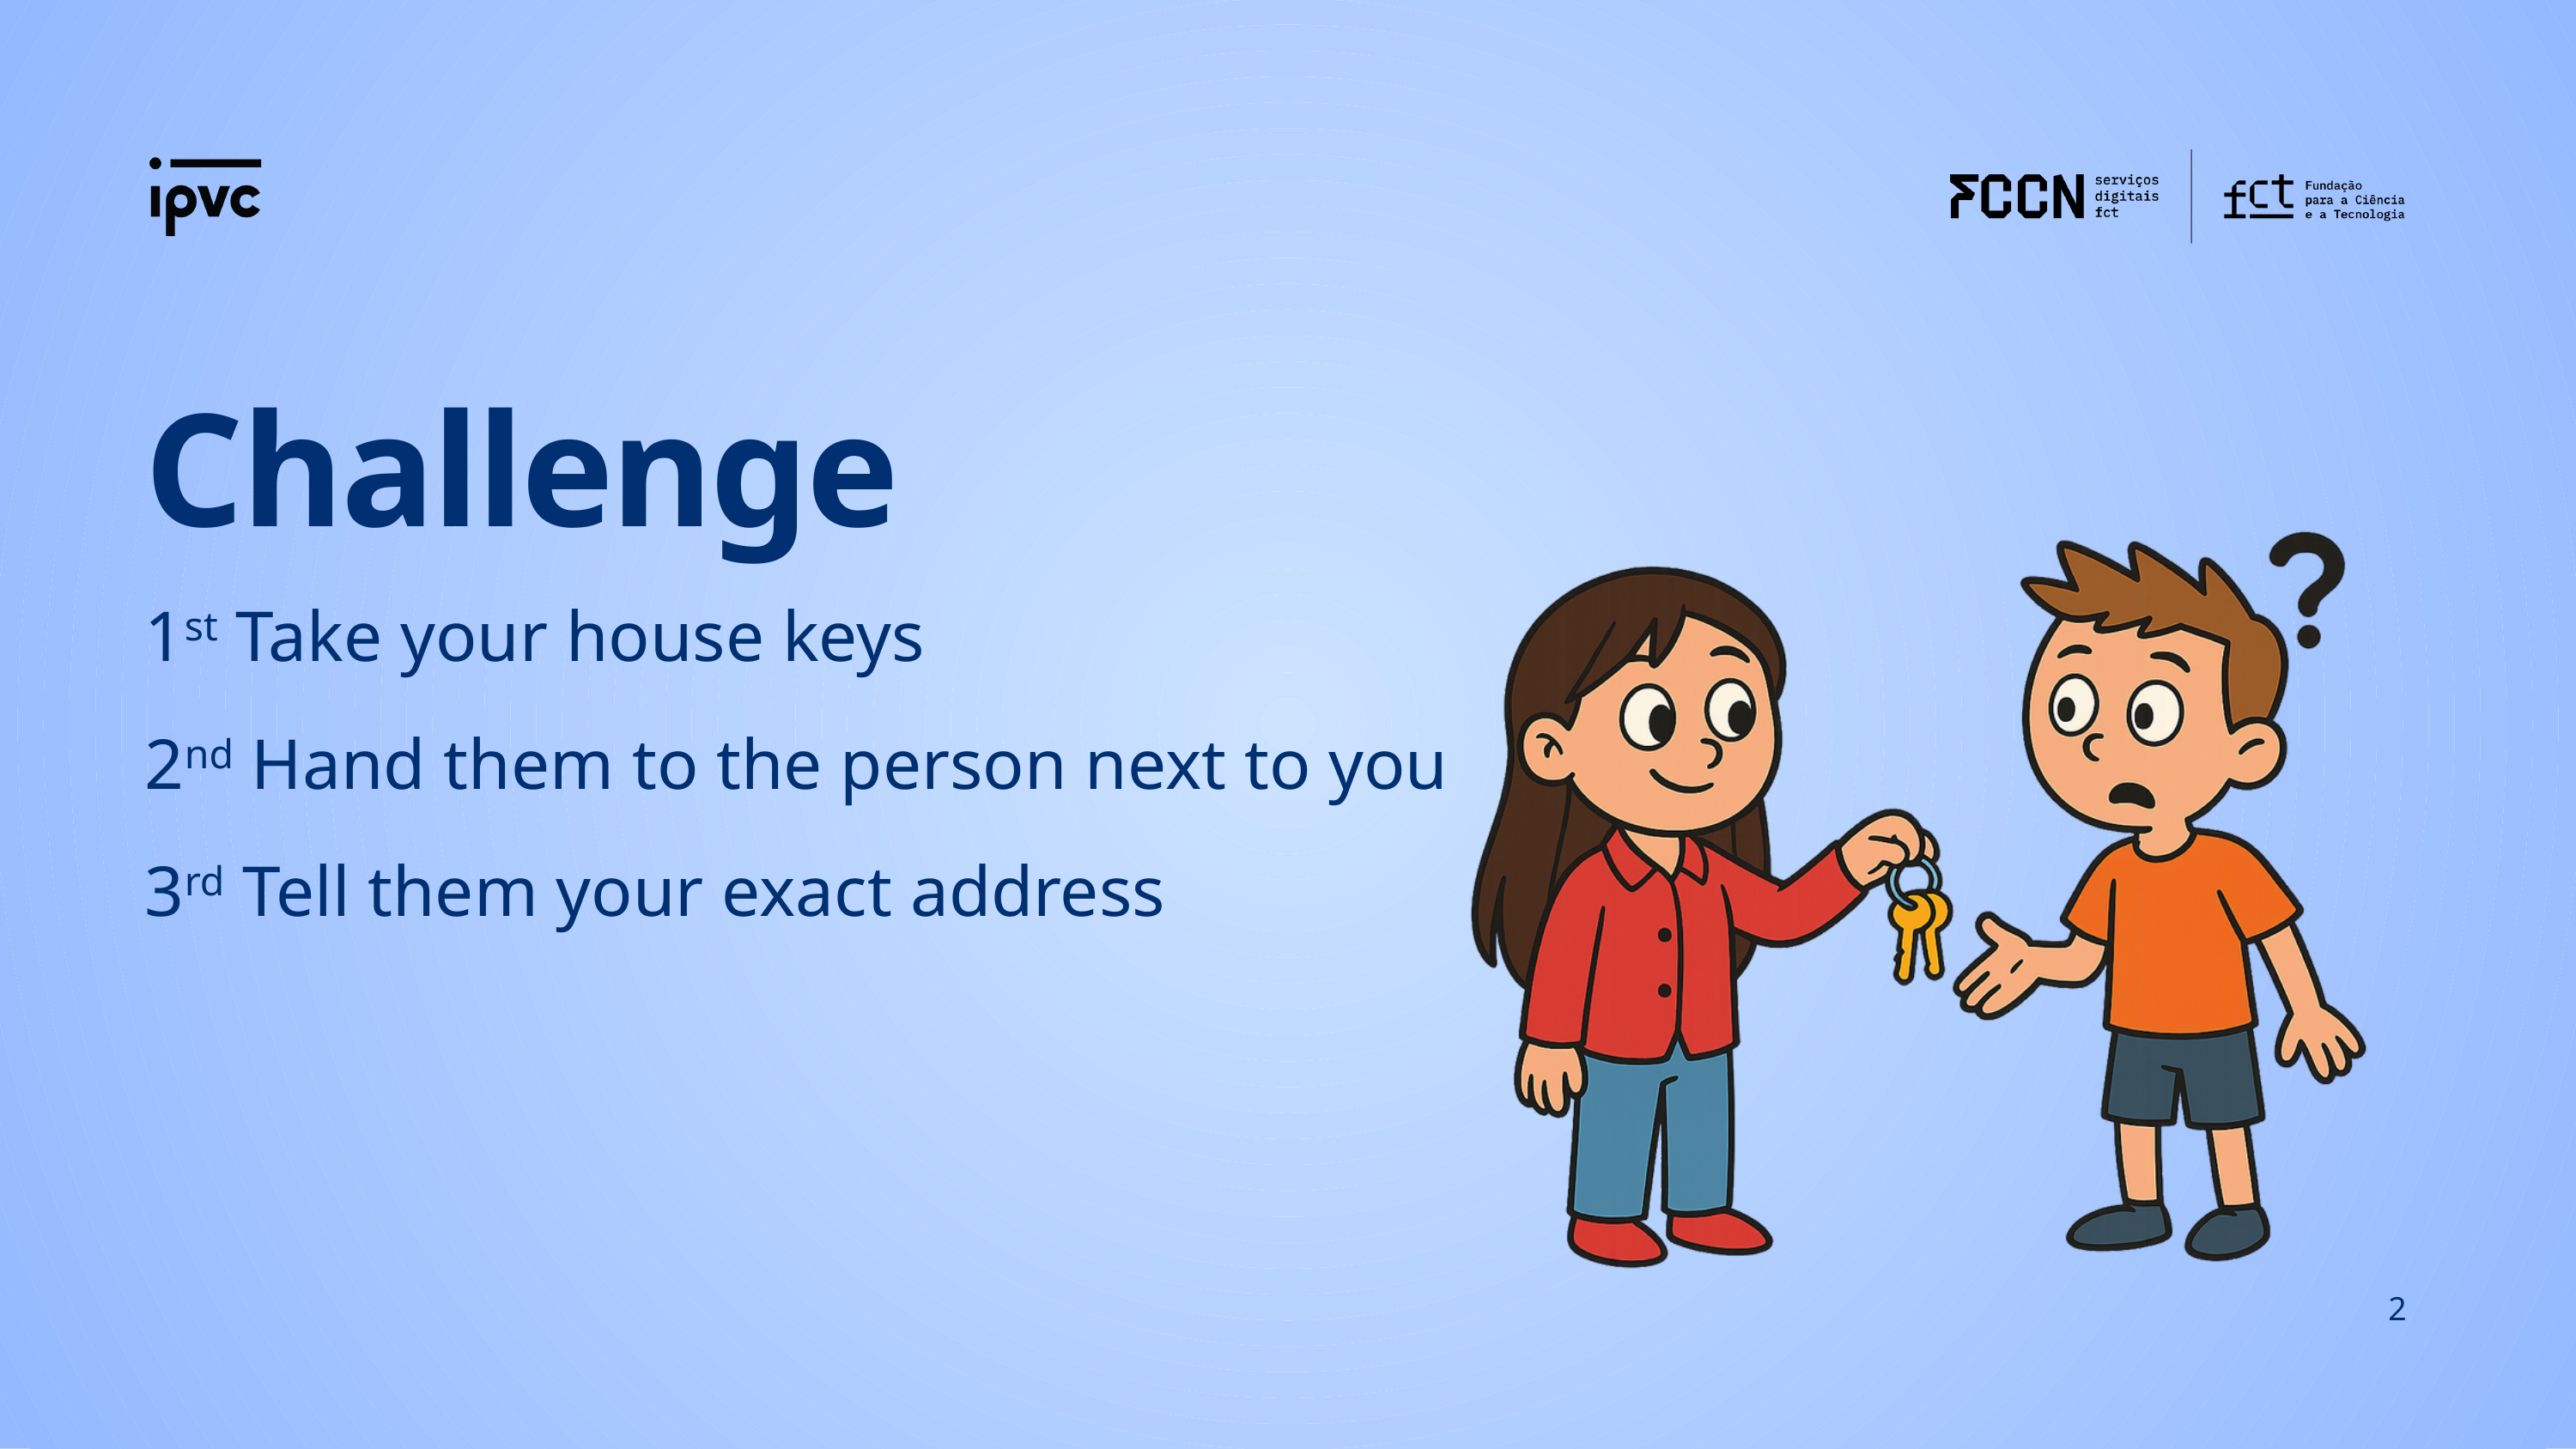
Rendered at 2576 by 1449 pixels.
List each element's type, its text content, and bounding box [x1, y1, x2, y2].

text_box [1947, 149, 2407, 244]
text_box [1302, 481, 2538, 1304]
text_box 1st Take your house keys 2nd Hand them to the person next to you 3rd Tell them your exact address [144, 548, 2196, 931]
text_box 2 [2353, 1199, 2407, 1327]
text_box Challenge [144, 294, 960, 558]
text_box [144, 152, 266, 241]
